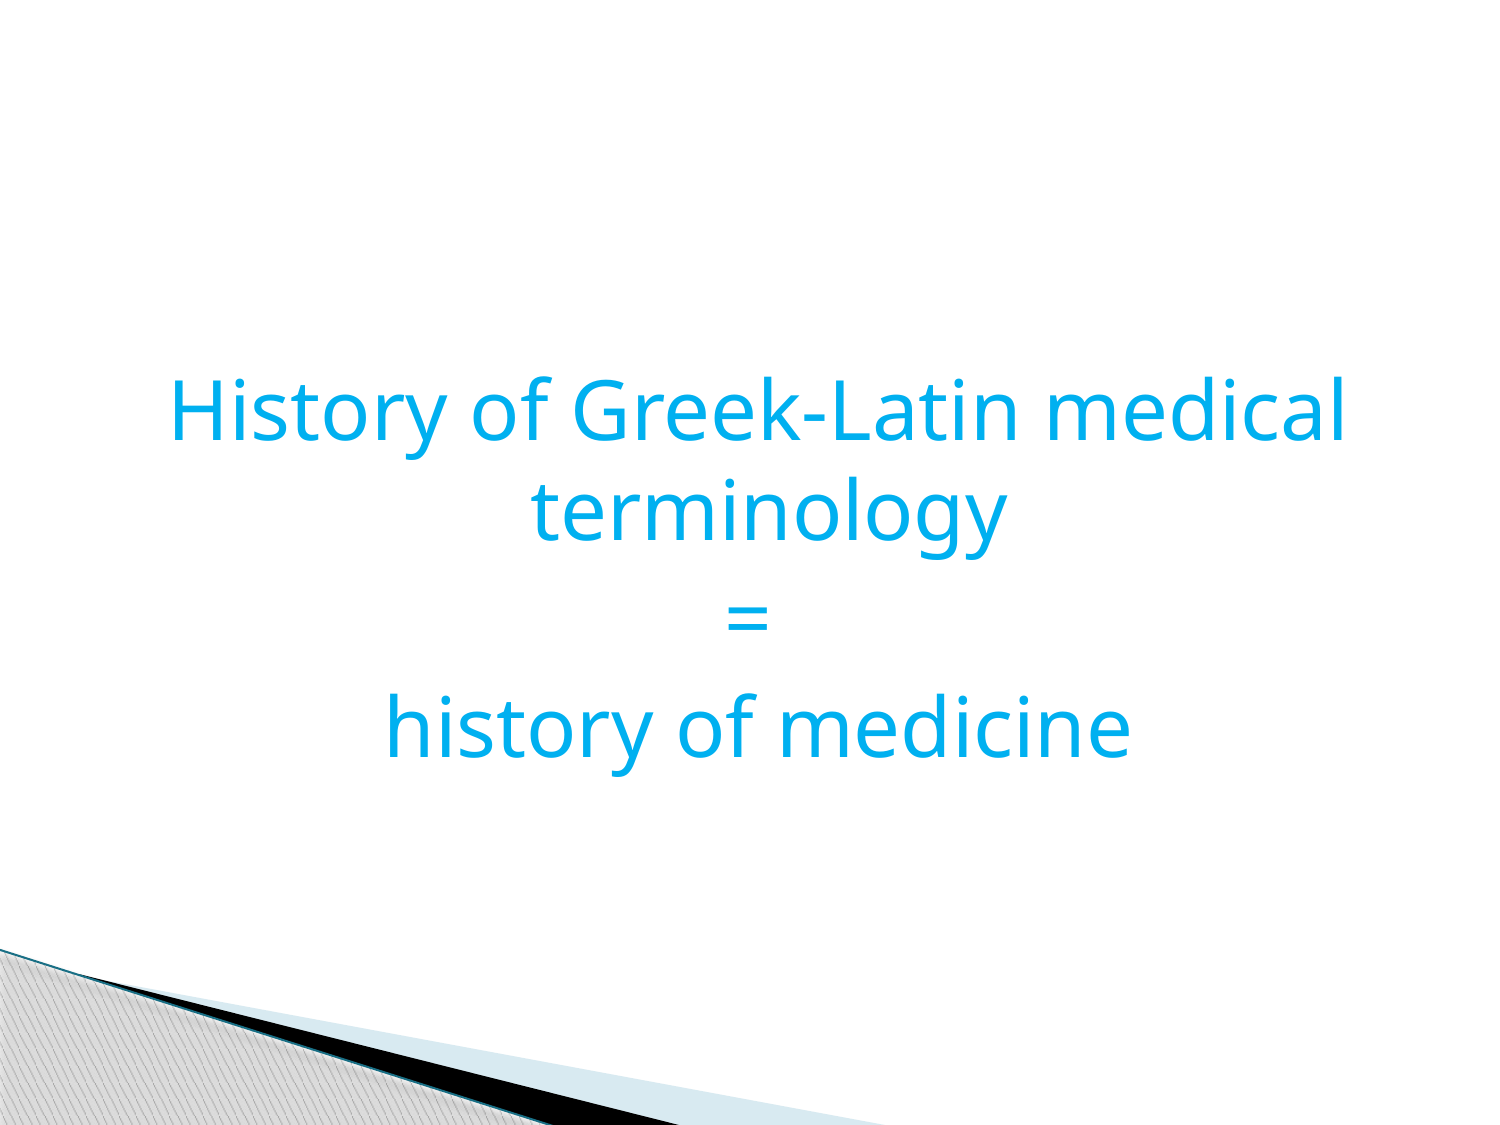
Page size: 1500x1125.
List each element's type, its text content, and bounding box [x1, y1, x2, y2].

list History of Greek-Latin medical terminology = history of medicine [75, 349, 1425, 846]
